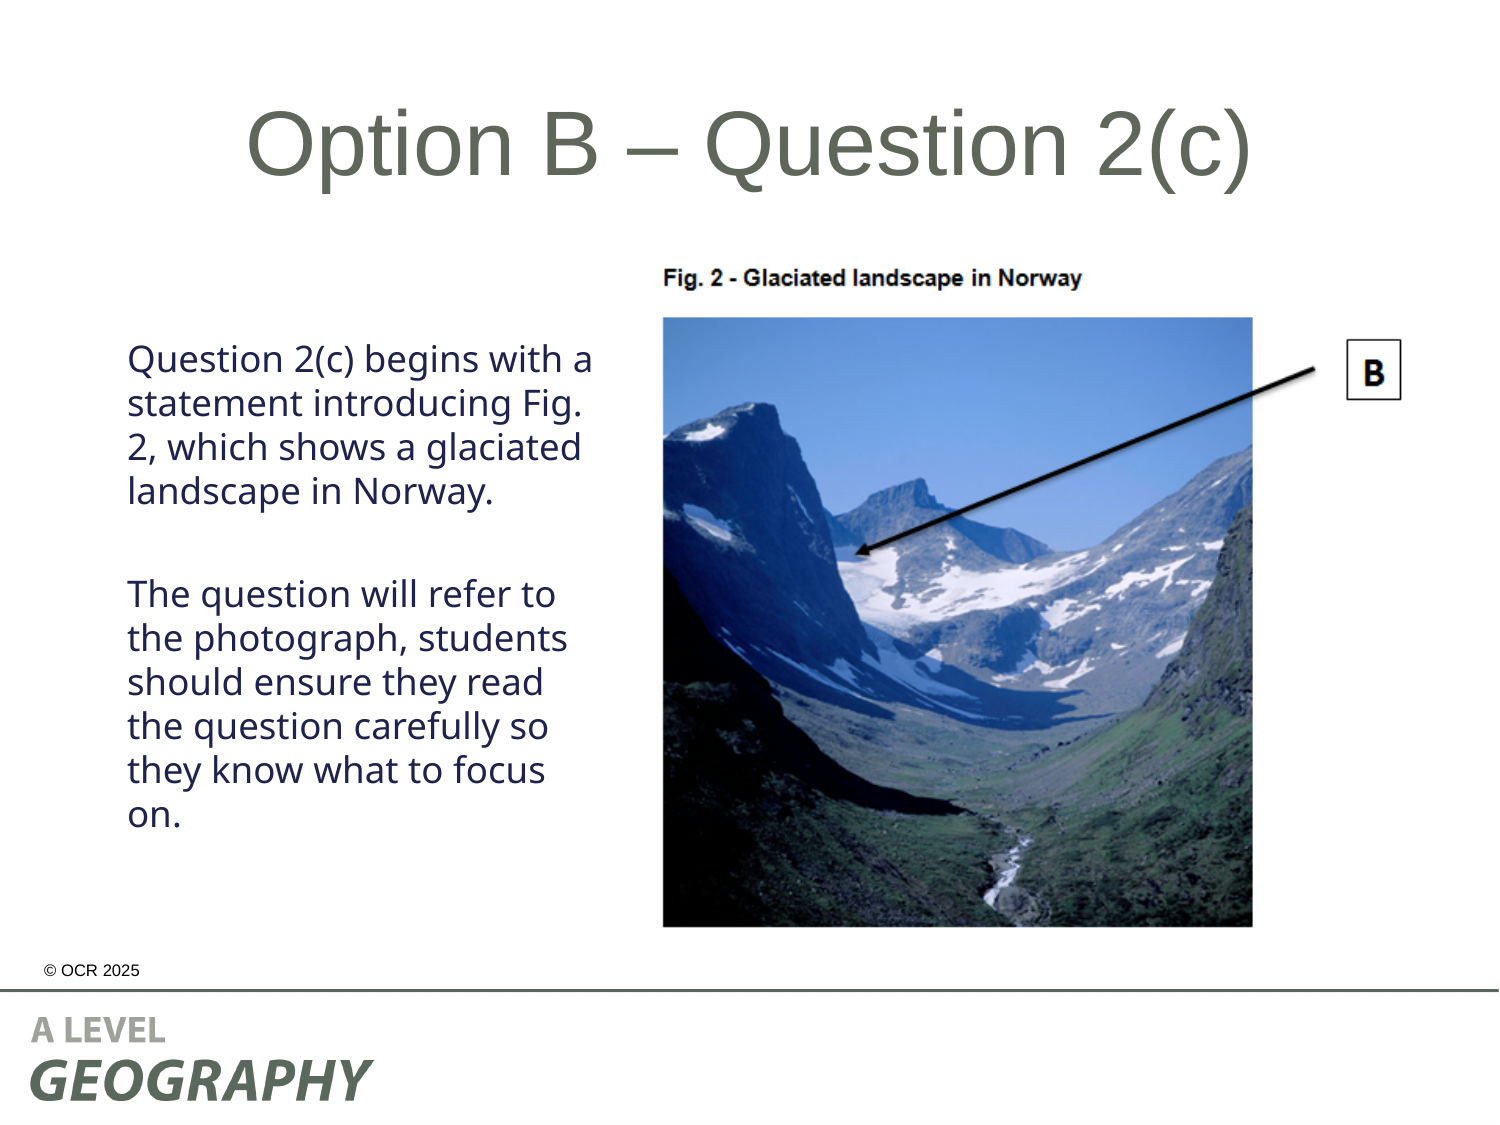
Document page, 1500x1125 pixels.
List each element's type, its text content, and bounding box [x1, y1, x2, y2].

picture [0, 989, 1499, 1125]
picture [643, 255, 1426, 955]
list Question 2(c) begins with a statement introducing Fig. 2, which shows a glaciated landscape in Norway. The question will refer to the photograph, students should ensure they read the question carefully so they know what to focus on. [112, 327, 620, 882]
title Option B – Question 2(c) [75, 45, 1425, 233]
